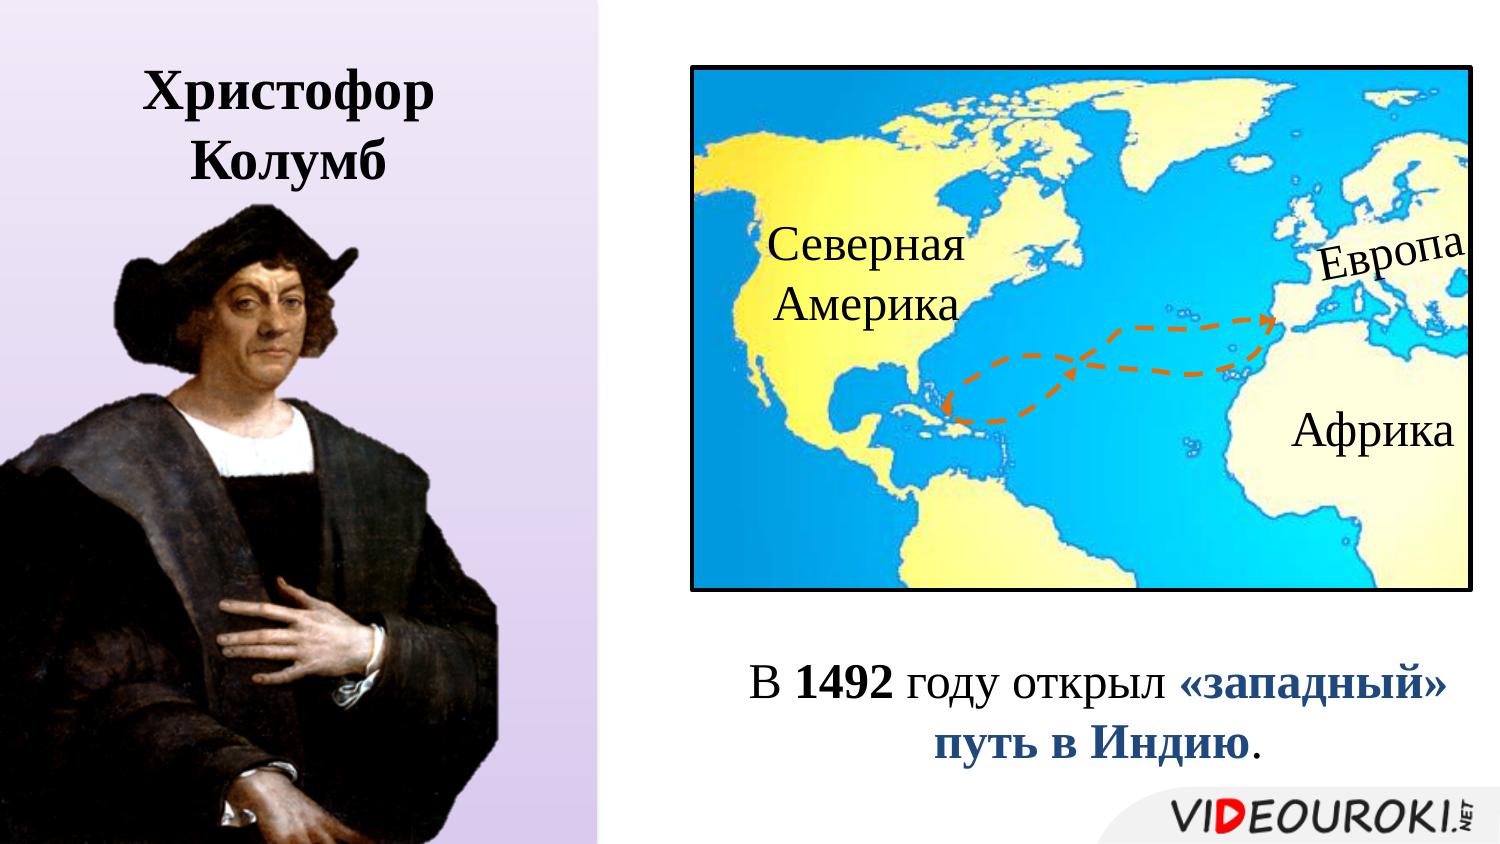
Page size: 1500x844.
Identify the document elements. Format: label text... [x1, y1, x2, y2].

text_box [0, 0, 597, 844]
picture [0, 172, 534, 844]
text_box Христофор Колумб [64, 43, 514, 171]
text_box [690, 67, 1500, 591]
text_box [1097, 786, 1500, 844]
text_box В 1492 году открыл «западный» путь в Индию. [702, 641, 1495, 776]
